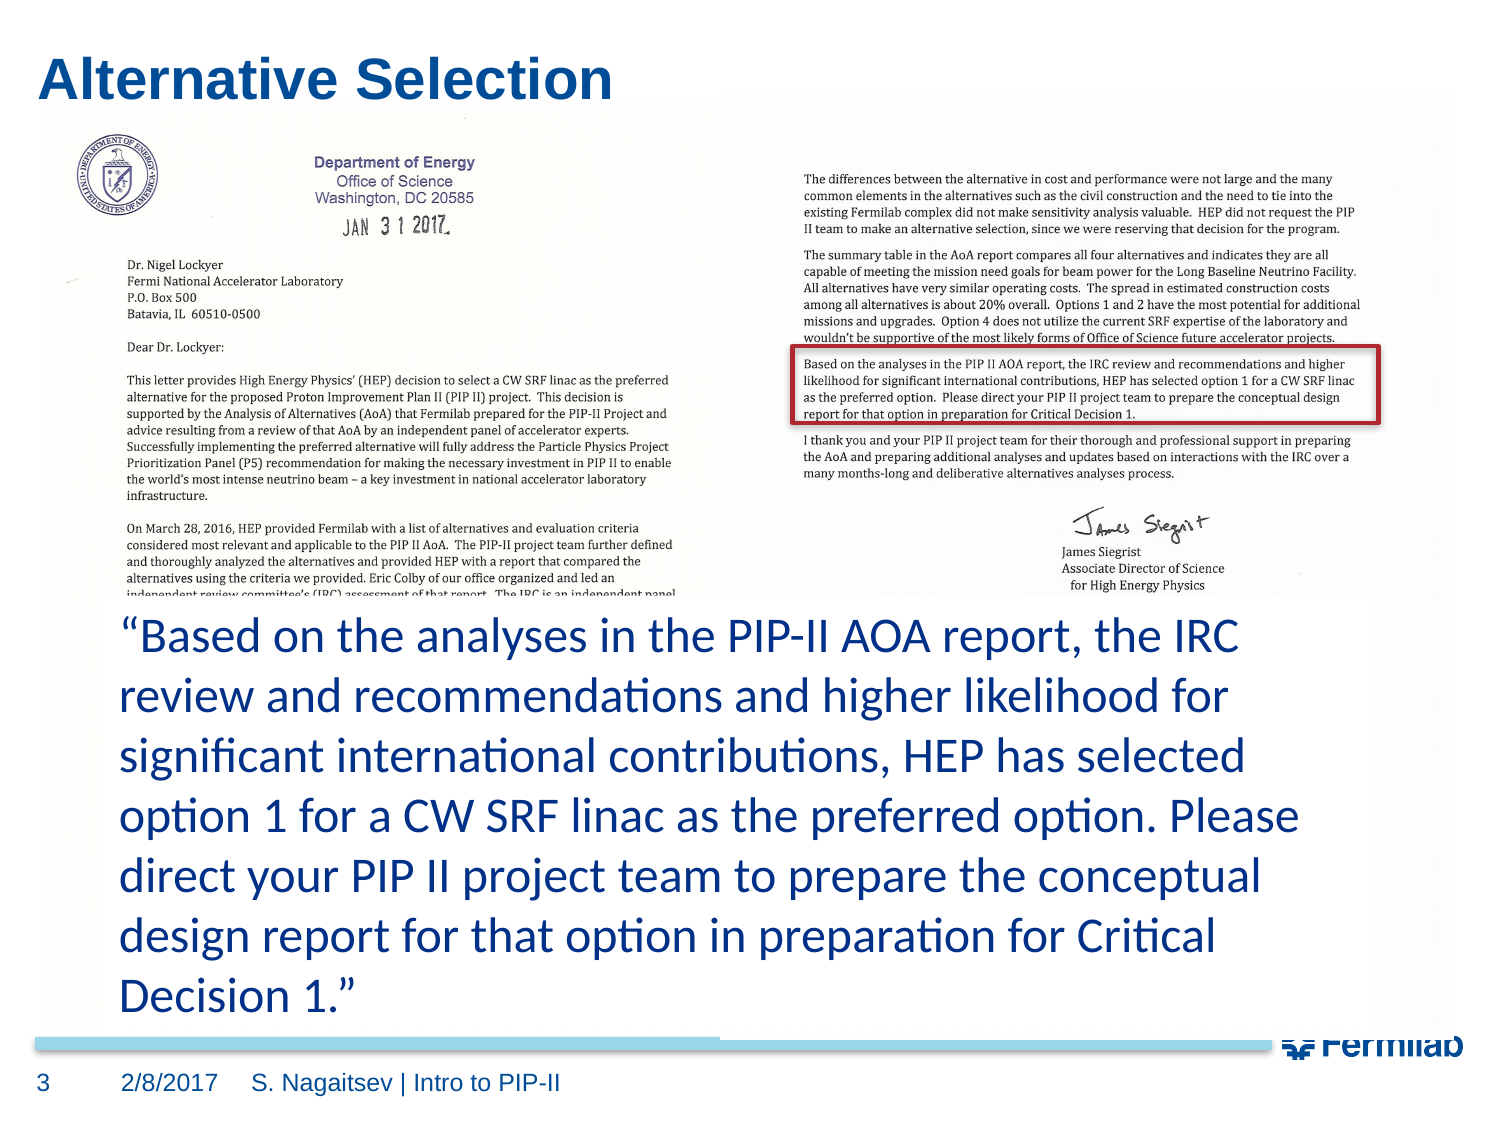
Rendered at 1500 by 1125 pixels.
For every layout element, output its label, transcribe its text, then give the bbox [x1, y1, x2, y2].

slide_number 3 [36, 1066, 105, 1106]
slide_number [120, 1066, 232, 1107]
footer S. Nagaitsev | Intro to PIP-II [251, 1066, 1279, 1107]
picture [1282, 1026, 1463, 1060]
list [720, 90, 1454, 1040]
title Alternative Selection [37, 41, 1463, 112]
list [43, 95, 715, 1036]
